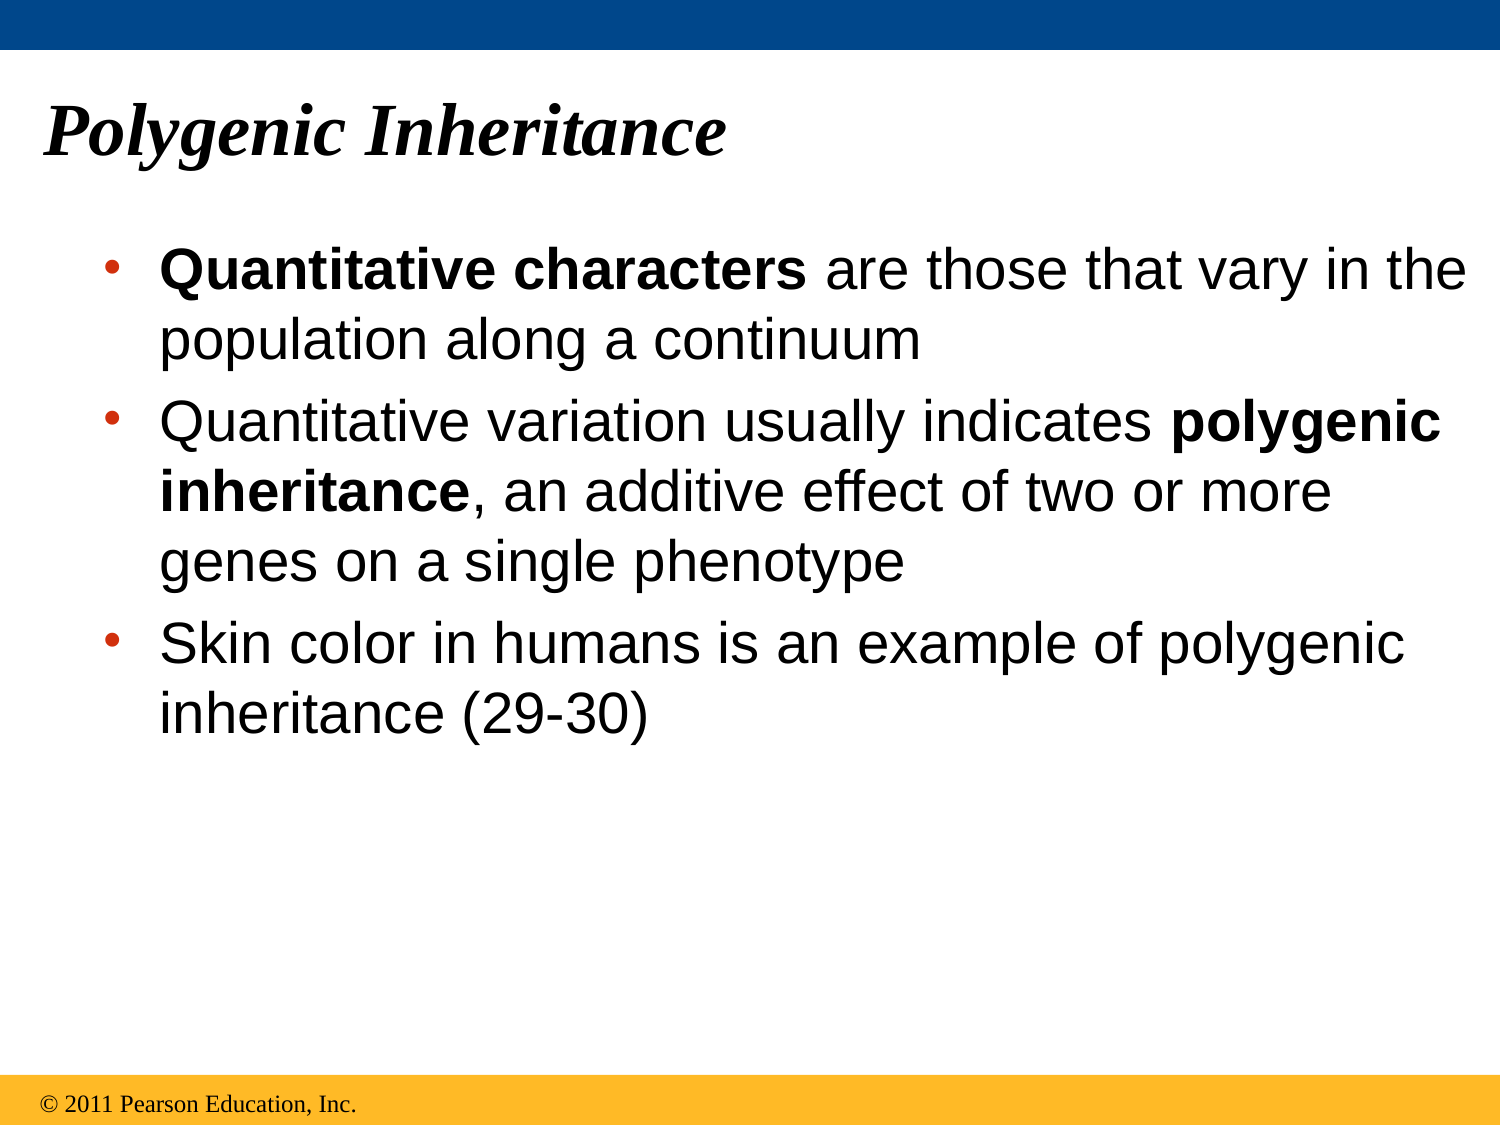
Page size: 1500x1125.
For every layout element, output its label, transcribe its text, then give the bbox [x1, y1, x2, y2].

list Quantitative characters are those that vary in the population along a continuum Quantitative variation usually indicates polygenic inheritance, an additive effect of two or more genes on a single phenotype Skin color in humans is an example of polygenic inheritance (29-30) [87, 223, 1488, 1028]
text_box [0, 1074, 1500, 1125]
text_box [0, 0, 1500, 50]
title Polygenic Inheritance [27, 83, 1429, 167]
